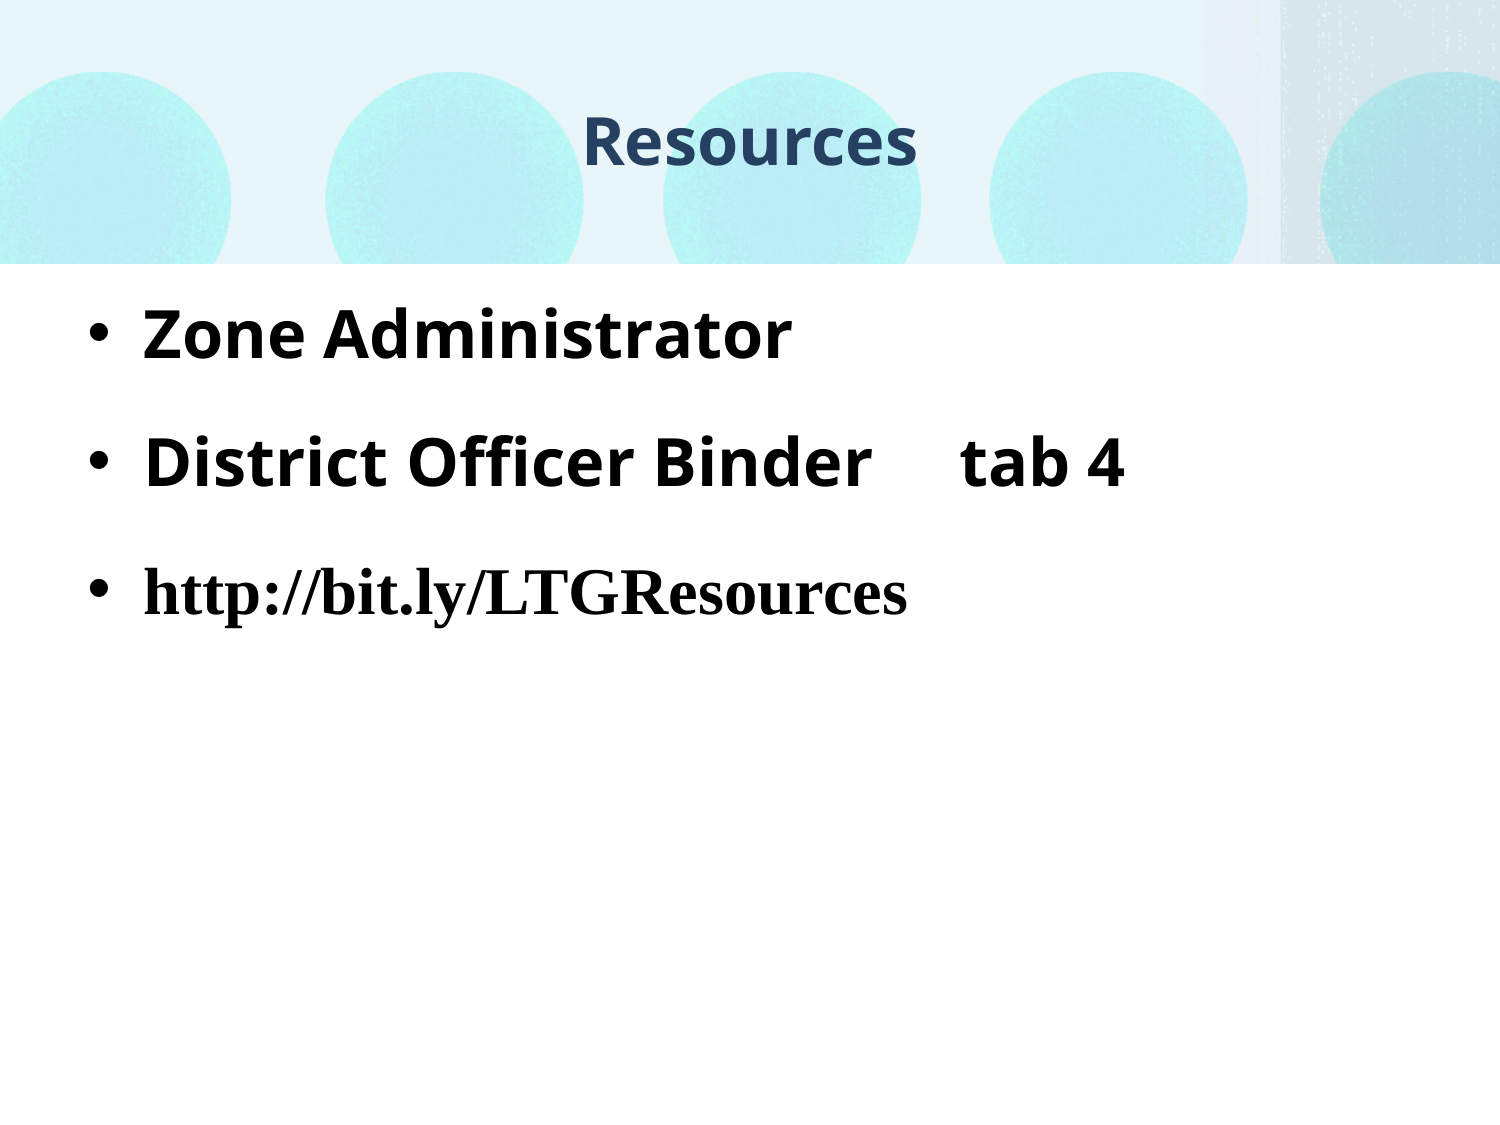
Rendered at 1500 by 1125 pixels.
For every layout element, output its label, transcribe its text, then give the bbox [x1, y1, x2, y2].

picture [0, 0, 1500, 264]
list Zone Administrator District Officer Binder tab 4 http://bit.ly/LTGResources [72, 299, 1423, 1043]
